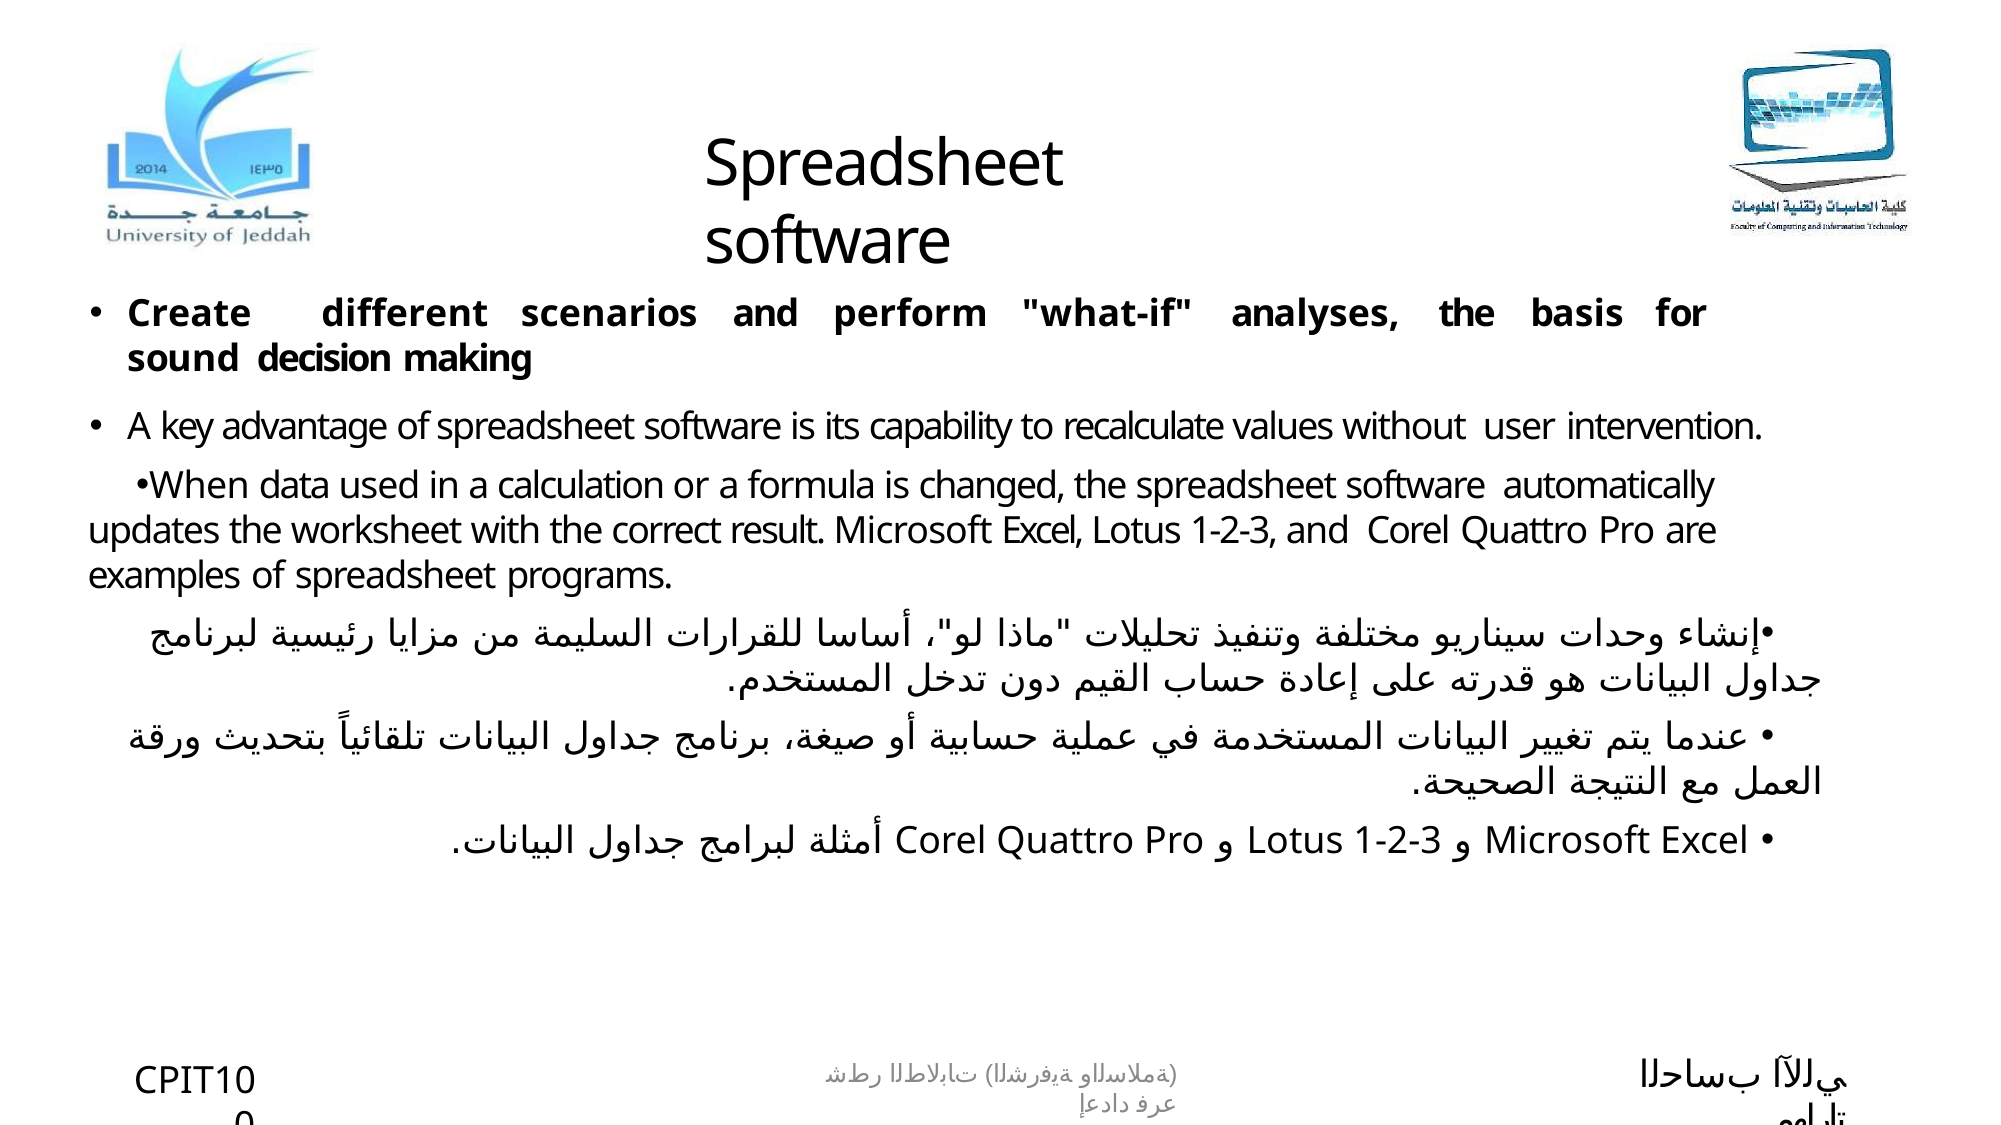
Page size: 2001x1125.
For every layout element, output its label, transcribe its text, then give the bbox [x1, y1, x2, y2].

footer CPIT100 [129, 1055, 258, 1125]
title Spreadsheet software [704, 118, 1294, 287]
slide_number (ﺔﻣﻼﺳﻟاو ﺔﯾﻓرﺷﻟا) تﺎﺑﻟﺎطﻟا رطﺷ عرﻓ دادﻋإ [818, 1057, 1180, 1125]
picture [1723, 43, 1912, 237]
picture [96, 43, 322, 253]
text_box Create different scenarios and perform "what-if" analyses, the basis for sound decision making A key advantage of spreadsheet software is its capability to recalculate values without user intervention. When data used in a calculation or a formula is changed, the spreadsheet software automatically updates the worksheet with the correct result. Microsoft Excel, Lotus 1-2-3, and Corel Quattro Pro are examples of spreadsheet programs. إنشاء وحدات سيناريو مختلفة وتنفيذ تحليلات "ماذا لو"، أساسا للقرارات السليمة من مزايا رئيسية لبرنامج جداول البيانات هو قدرته على إعادة حساب القيم دون تدخل المستخدم. عندما يتم تغيير البيانات المستخدمة في عملية حسابية أو صيغة، برنامج جداول البيانات تلقائياً بتحديث ورقة العمل مع النتيجة الصحيحة. Microsoft Excel و Lotus 1-2-3 و Corel Quattro Pro أمثلة لبرامج جداول البيانات. [87, 287, 1823, 861]
text_box ﻲﻟﻵا بﺳﺎﺣﻟا تارﺎﮭﻣ [1583, 1051, 1849, 1125]
